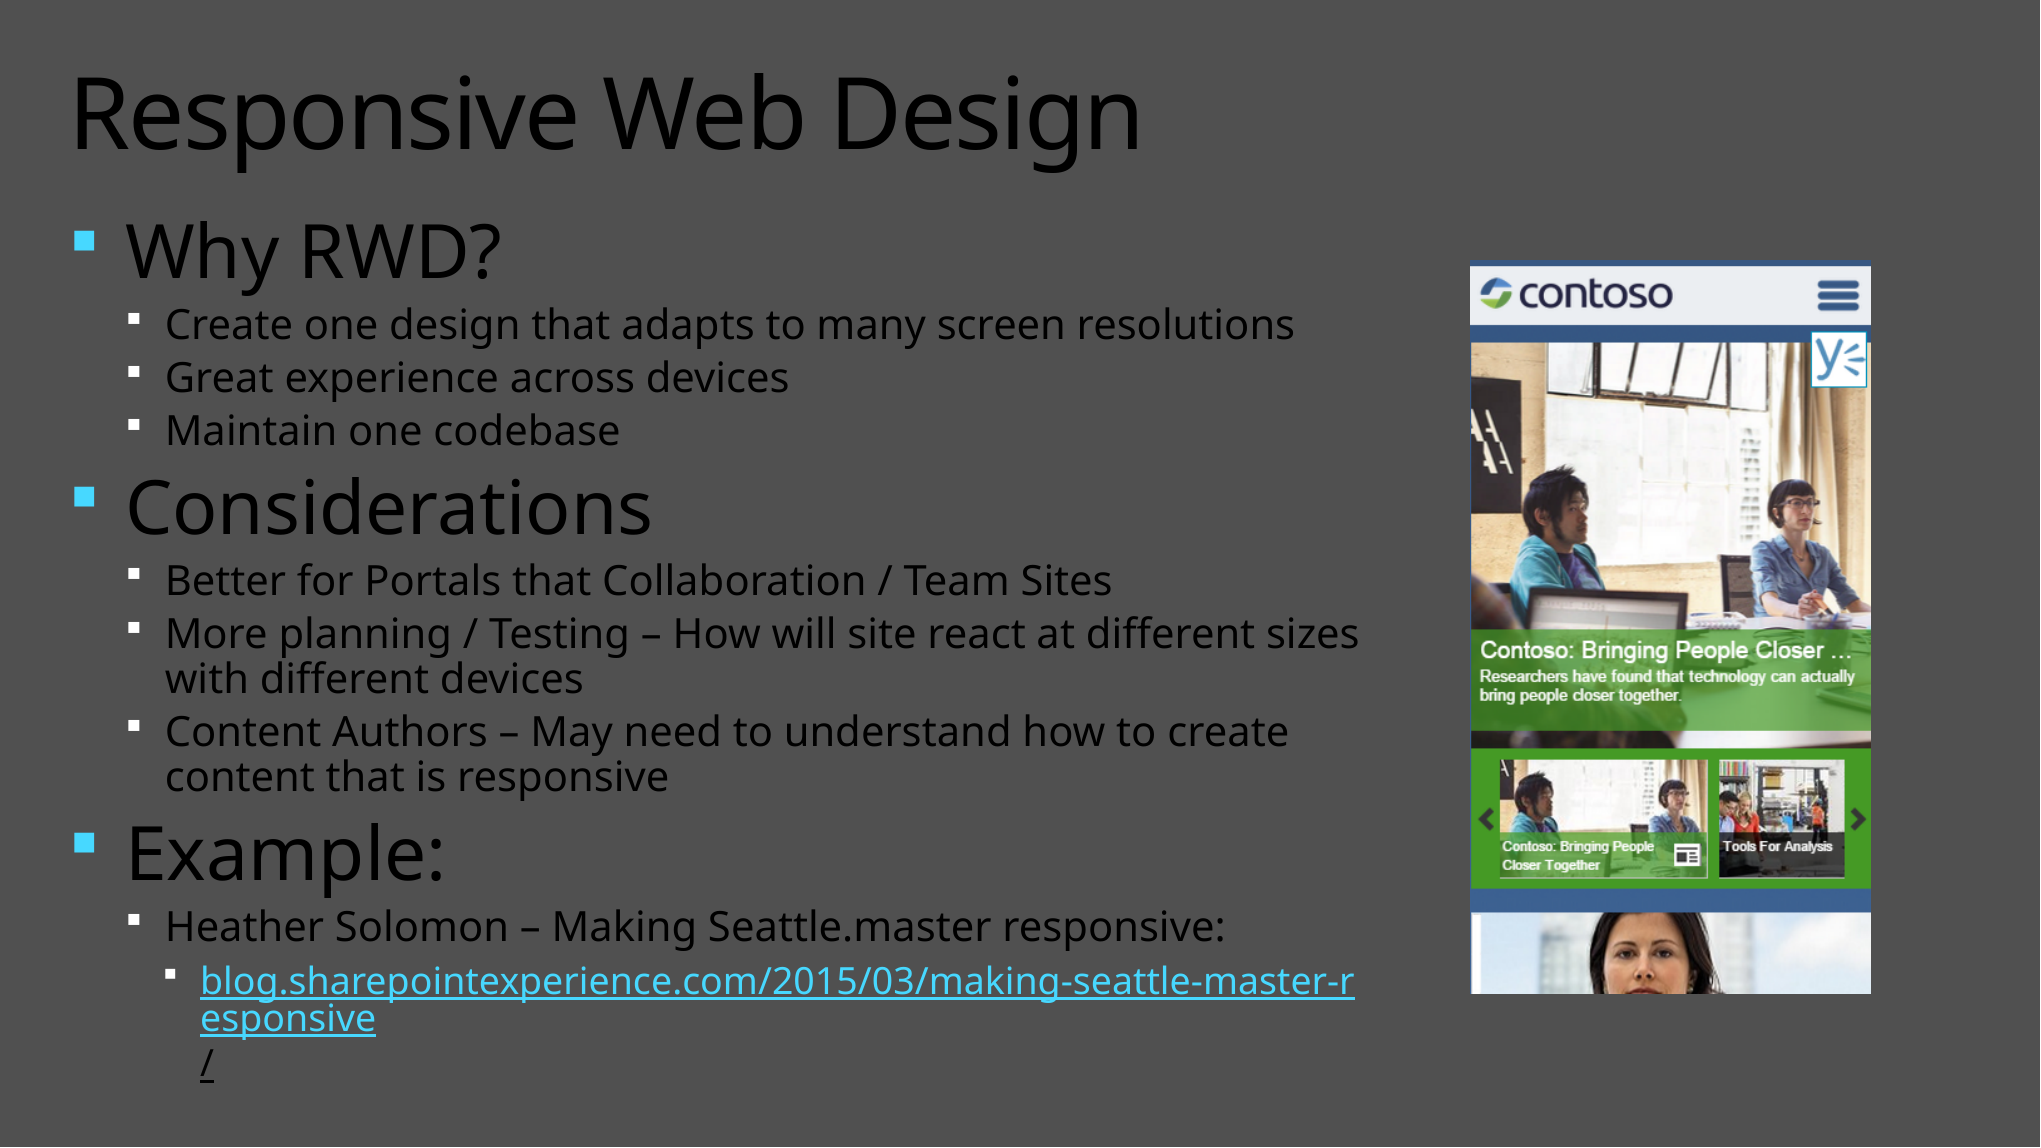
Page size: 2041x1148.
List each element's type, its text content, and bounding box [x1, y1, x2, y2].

picture [1469, 260, 1871, 994]
title Responsive Web Design [45, 48, 1996, 199]
list Why RWD? Create one design that adapts to many screen resolutions Great experience across devices Maintain one codebase Considerations Better for Portals that Collaboration / Team Sites More planning / Testing – How will site react at different sizes with different devices Content Authors – May need to understand how to create content that is responsive Example: Heather Solomon – Making Seattle.master responsive: blog.sharepointexperience.com/2015/03/making-seattle-master-responsive/ [45, 199, 1396, 1137]
